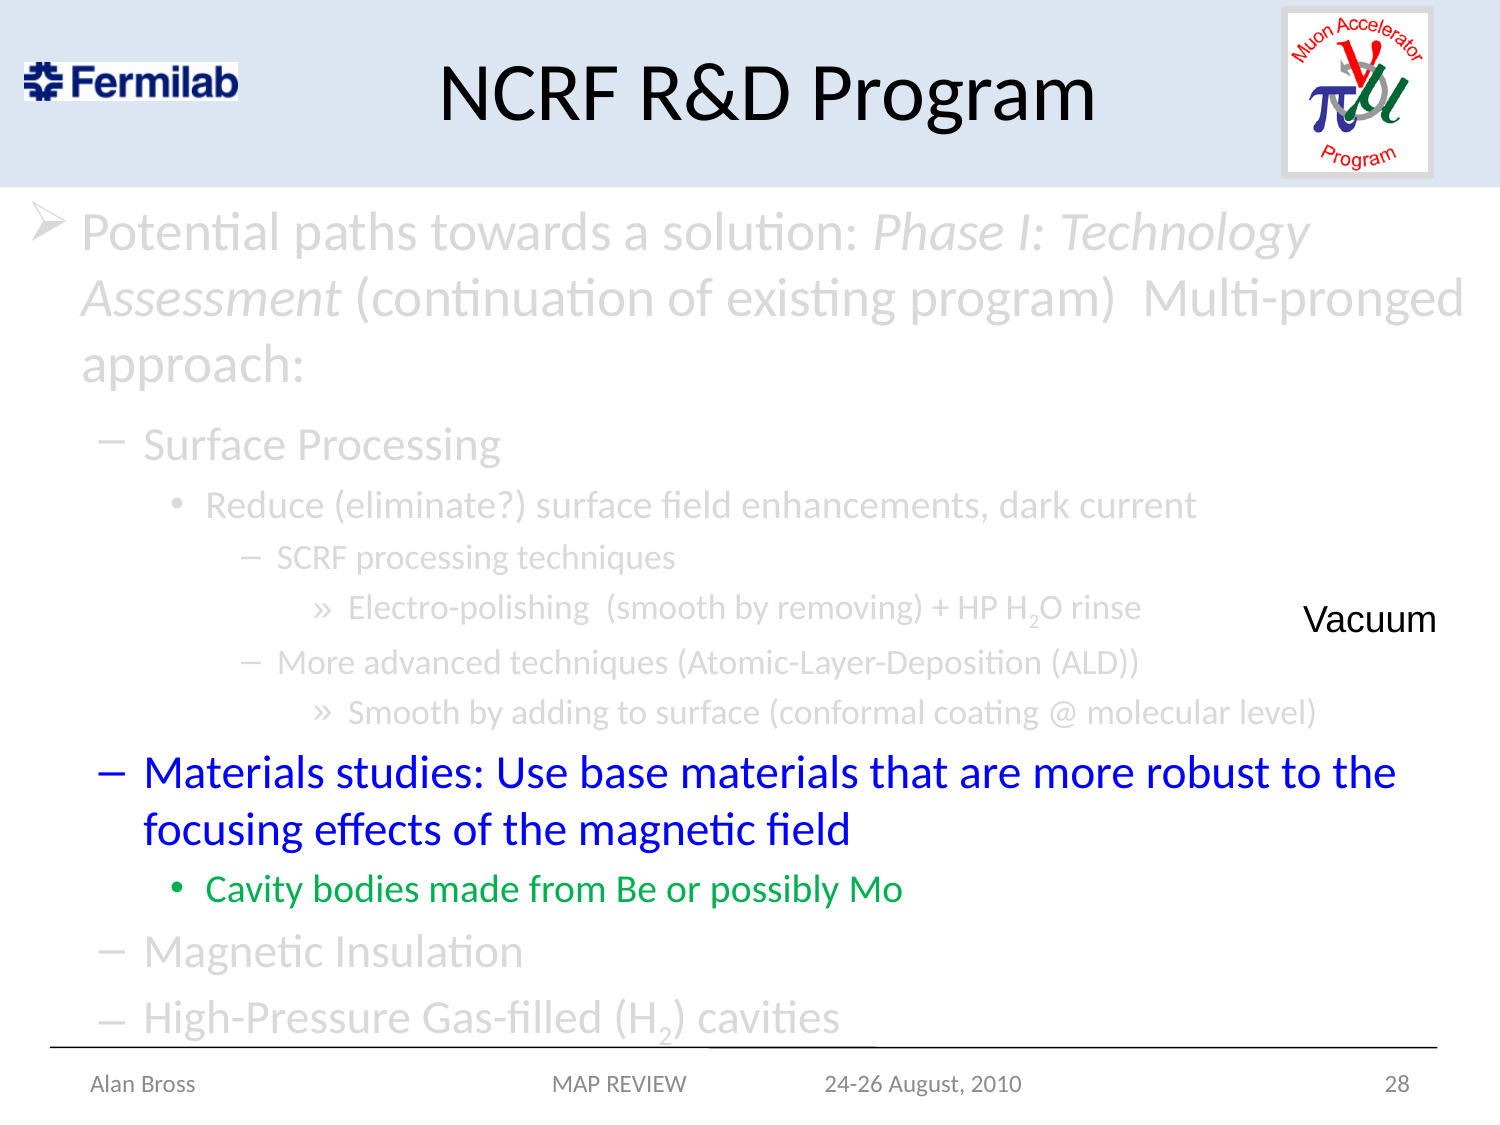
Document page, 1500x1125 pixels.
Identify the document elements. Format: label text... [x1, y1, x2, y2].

list Potential paths towards a solution: Phase I: Technology Assessment (continuation of existing program) Multi-pronged approach: Surface Processing Reduce (eliminate?) surface field enhancements, dark current SCRF processing techniques Electro-polishing (smooth by removing) + HP H2O rinse More advanced techniques (Atomic-Layer-Deposition (ALD)) Smooth by adding to surface (conformal coating @ molecular level) Materials studies: Use base materials that are more robust to the focusing effects of the magnetic field Cavity bodies made from Be or possibly Mo Magnetic Insulation High-Pressure Gas-filled (H2) cavities [12, 187, 1500, 1063]
title NCRF R&D Program [249, 0, 1288, 176]
picture [24, 62, 238, 101]
text_box Vacuum [1288, 587, 1453, 648]
slide_number 28 [1074, 1052, 1425, 1113]
slide_number Alan Bross [75, 1052, 425, 1113]
footer MAP REVIEW 24-26 August, 2010 [512, 1052, 1063, 1113]
picture [1288, 13, 1428, 172]
